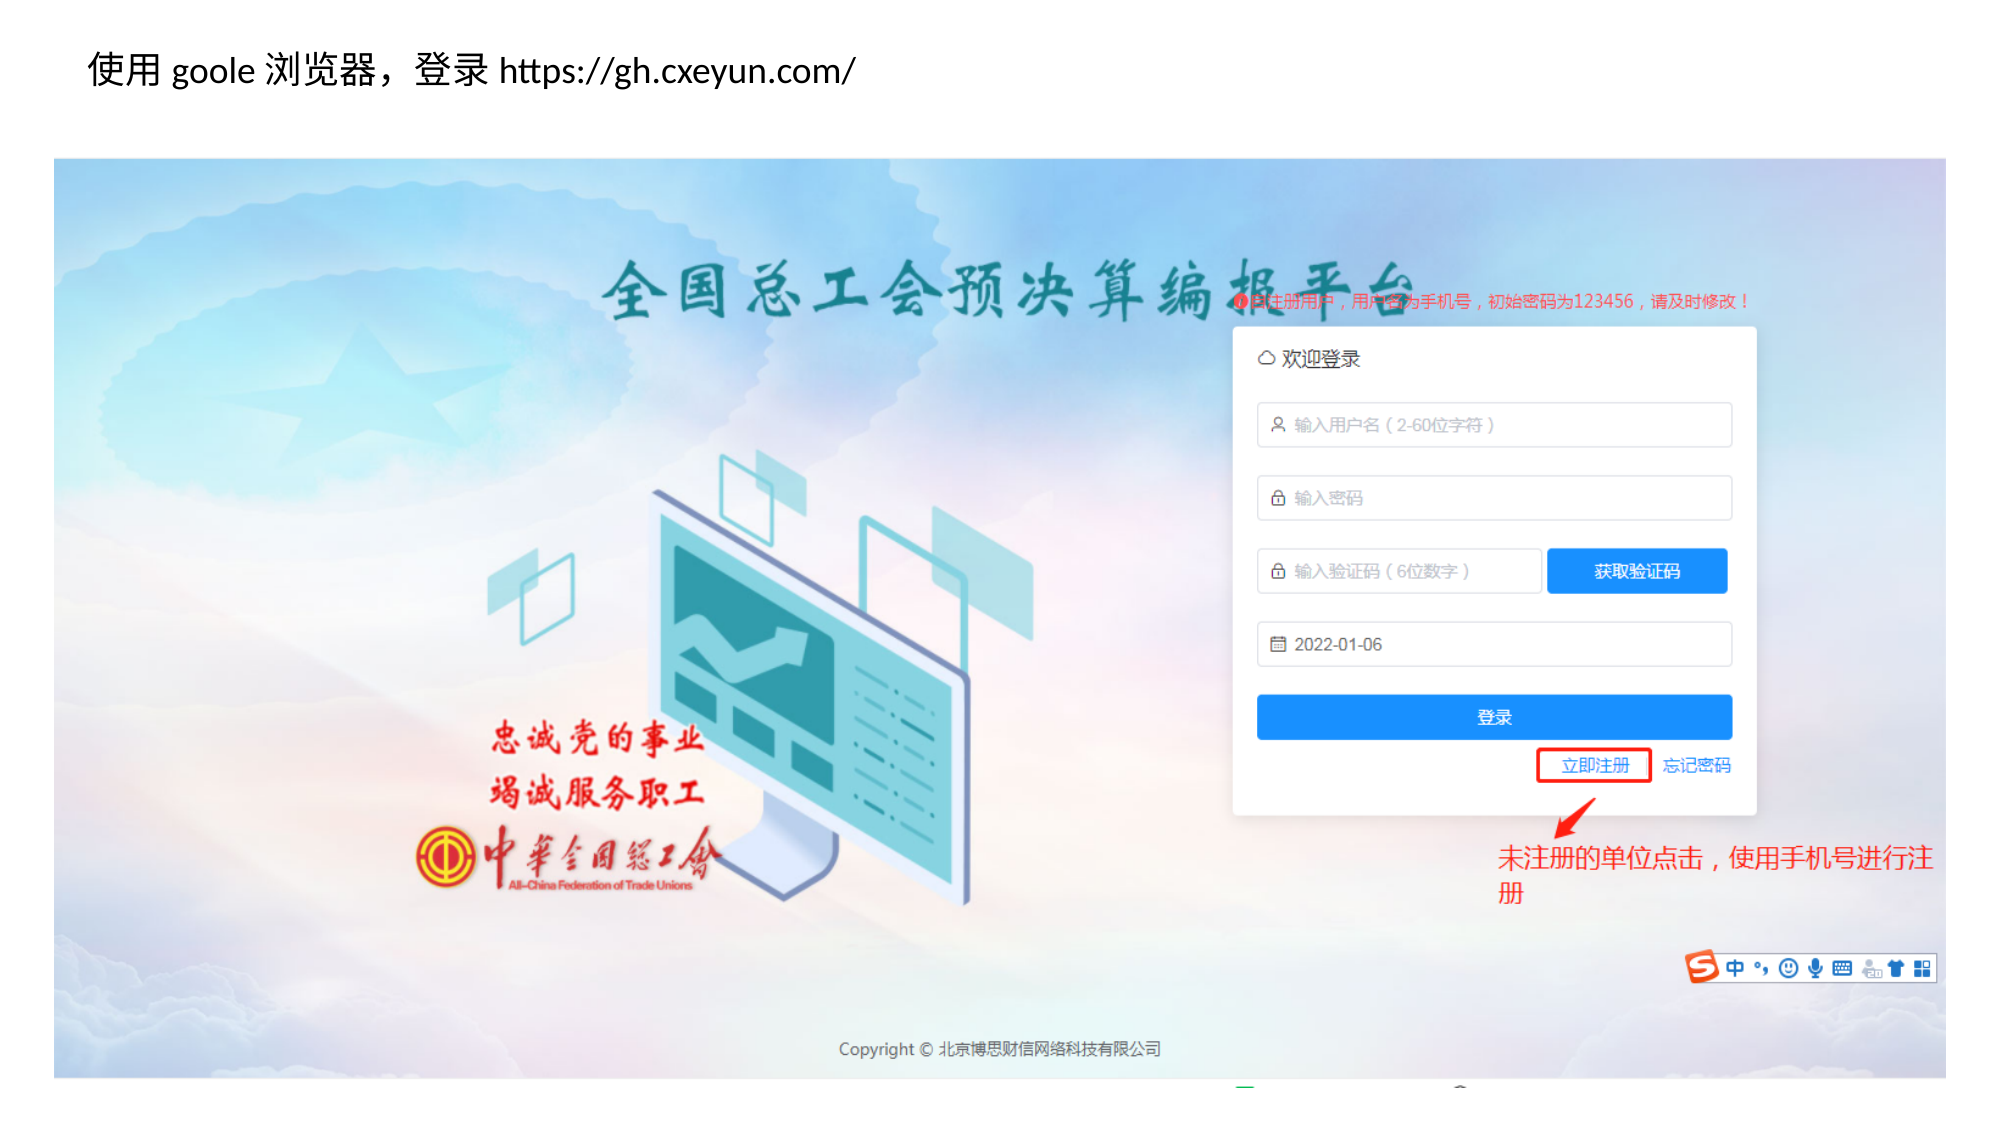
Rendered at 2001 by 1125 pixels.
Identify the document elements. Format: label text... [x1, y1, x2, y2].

text_box 使用goole浏览器，登录https://gh.cxeyun.com/ [72, 38, 1456, 99]
picture [54, 154, 1946, 1088]
